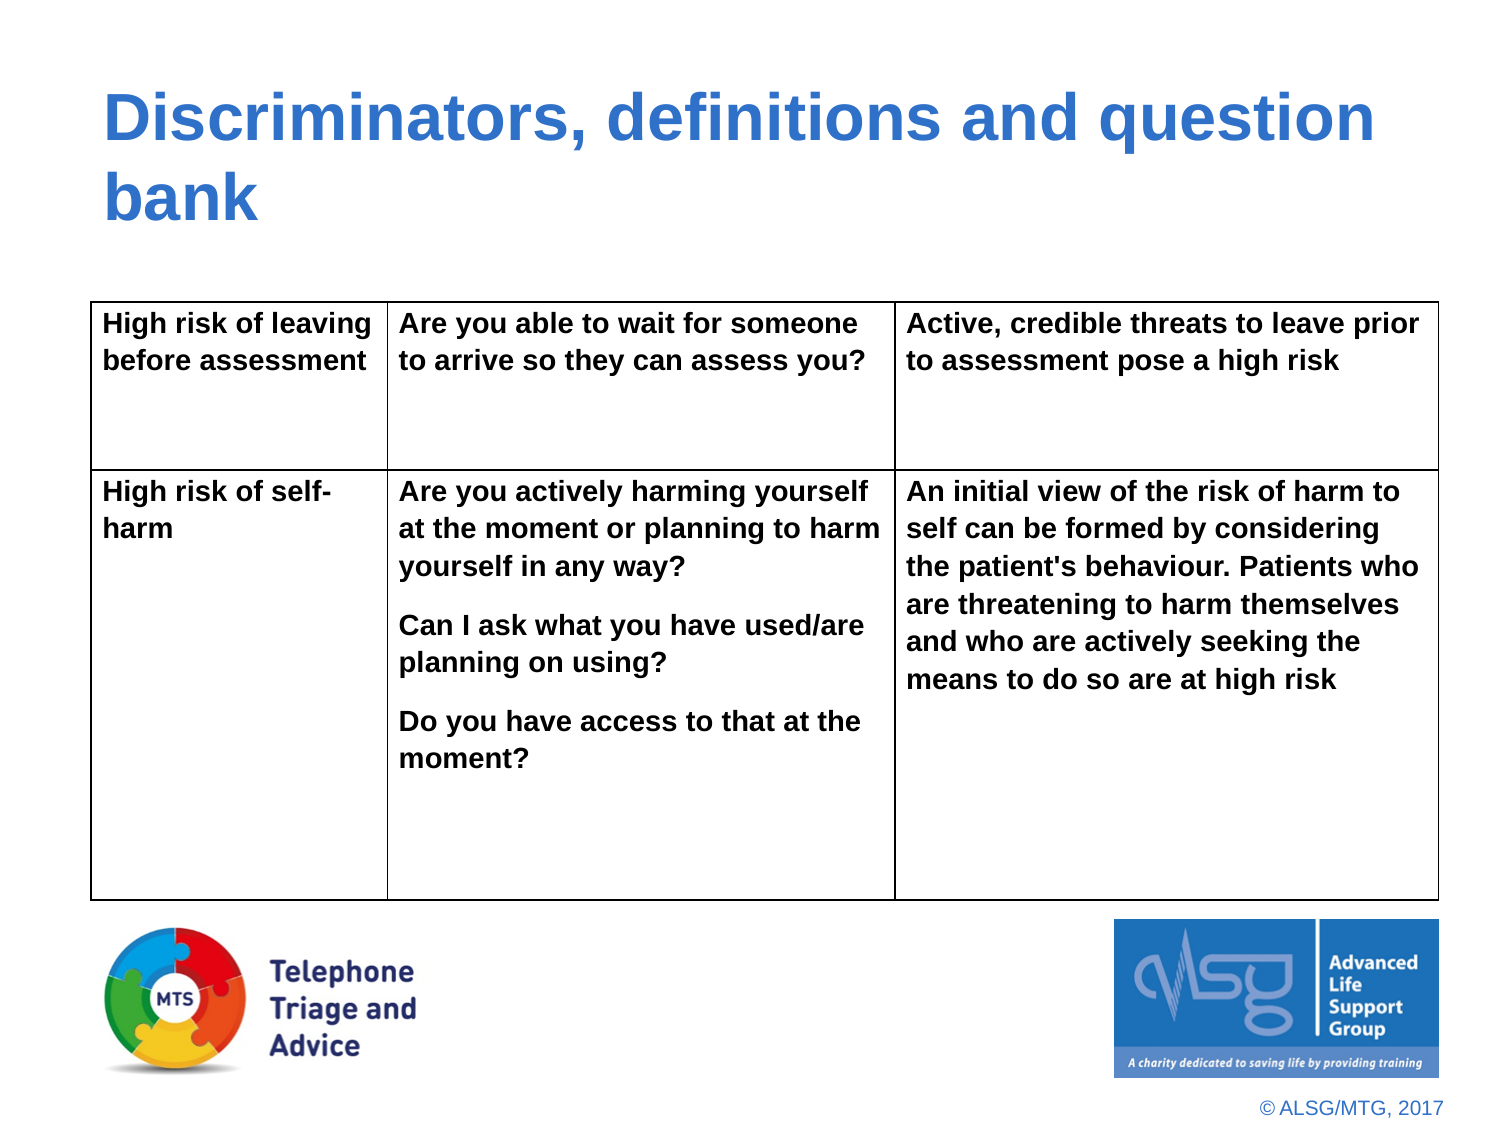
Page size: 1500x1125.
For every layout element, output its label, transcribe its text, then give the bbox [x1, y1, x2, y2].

table_header Active, credible threats to leave prior to assessment pose a high risk [896, 303, 1438, 469]
table_header Are you able to wait for someone to arrive so they can assess you? [388, 303, 894, 469]
table_header High risk of self-harm [92, 471, 387, 899]
table_header An initial view of the risk of harm to self can be formed by considering the patient's behaviour. Patients who are threatening to harm themselves and who are actively seeking the means to do so are at high risk [896, 471, 1438, 899]
picture [1114, 919, 1439, 1078]
table_header Are you actively harming yourself at the moment or planning to harm yourself in any way? Can I ask what you have used/are planning on using? Do you have access to that at the moment? [388, 471, 894, 899]
table_header High risk of leaving before assessment [92, 303, 387, 469]
title Discriminators, definitions and question bank [88, 66, 1439, 171]
picture [82, 909, 437, 1087]
